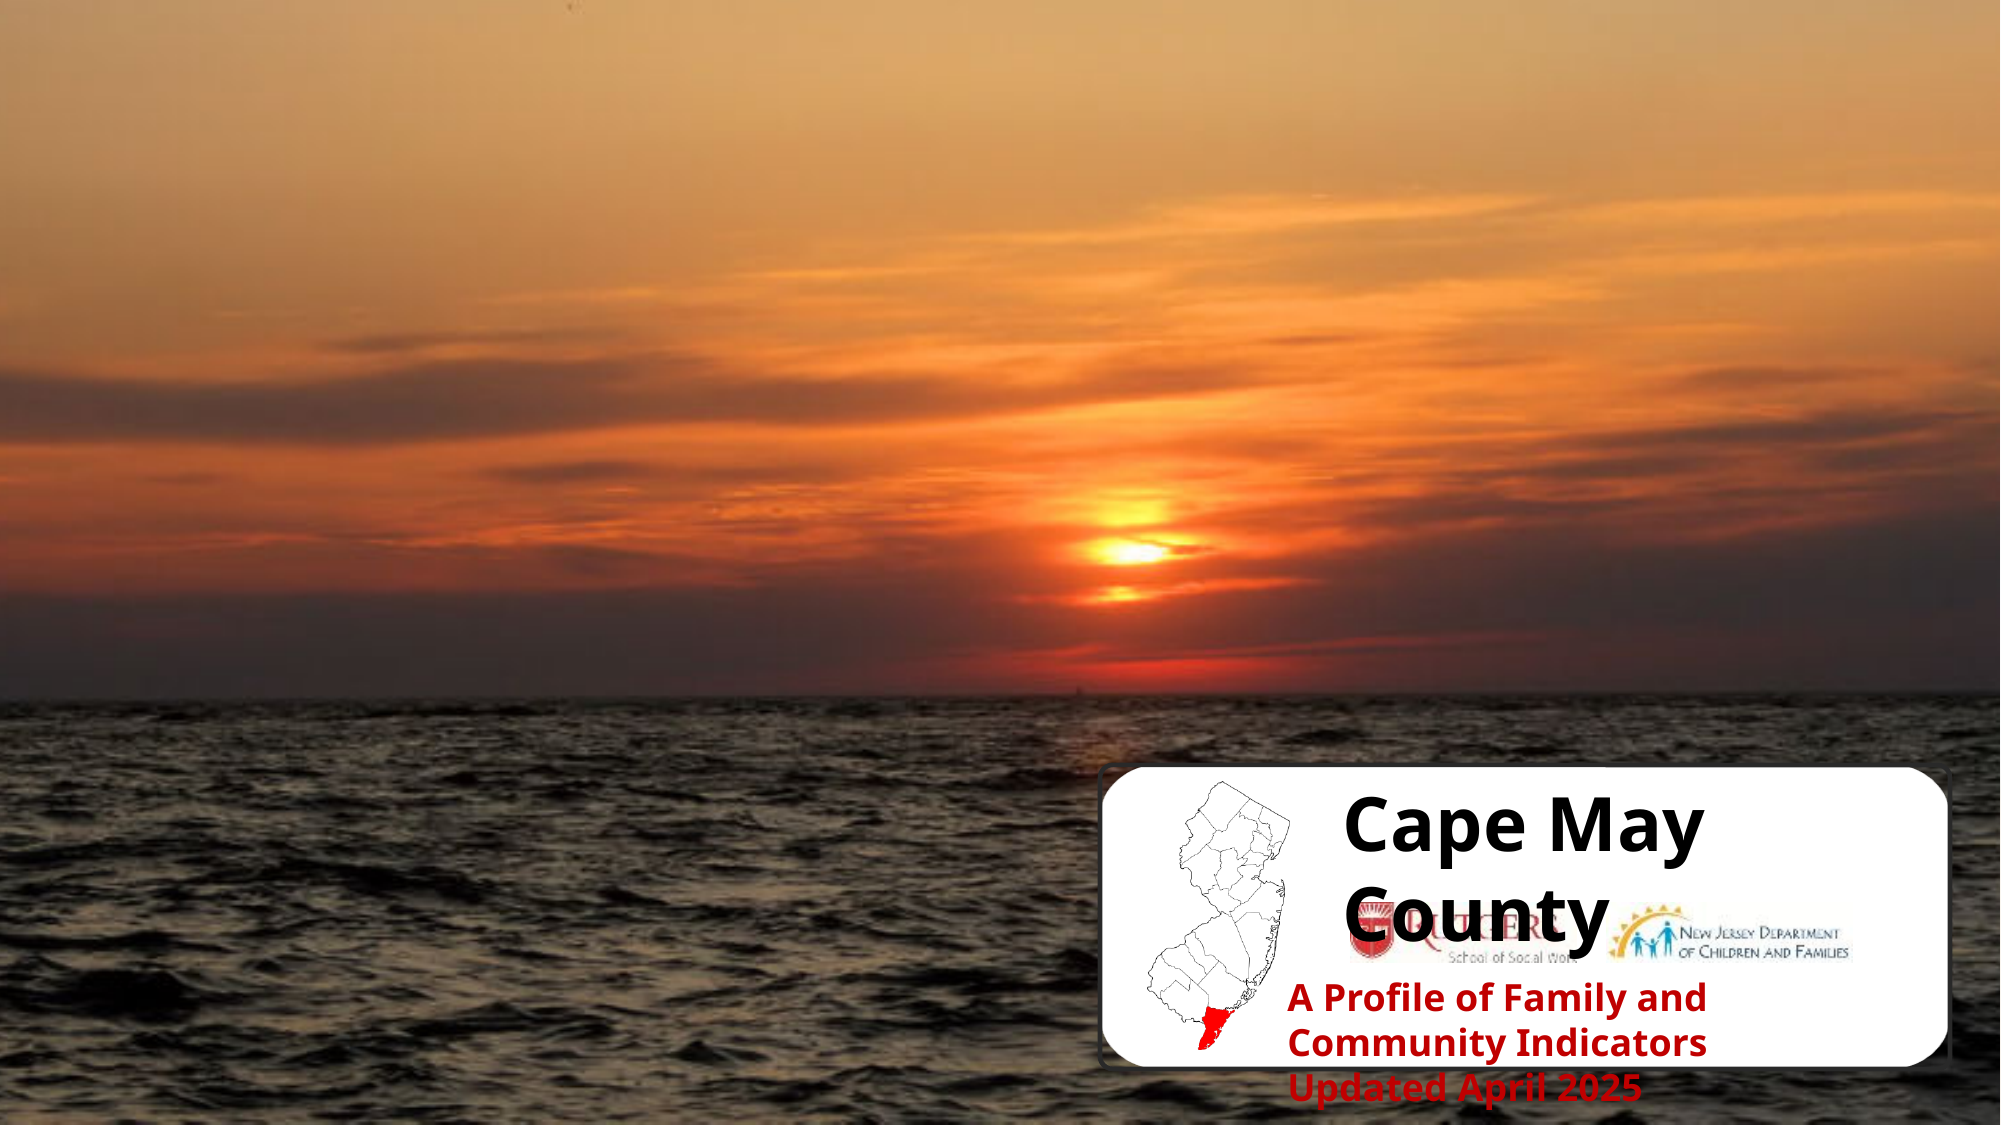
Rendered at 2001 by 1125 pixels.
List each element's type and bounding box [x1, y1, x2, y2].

picture [0, 0, 2001, 1125]
text_box [1099, 764, 1951, 1073]
